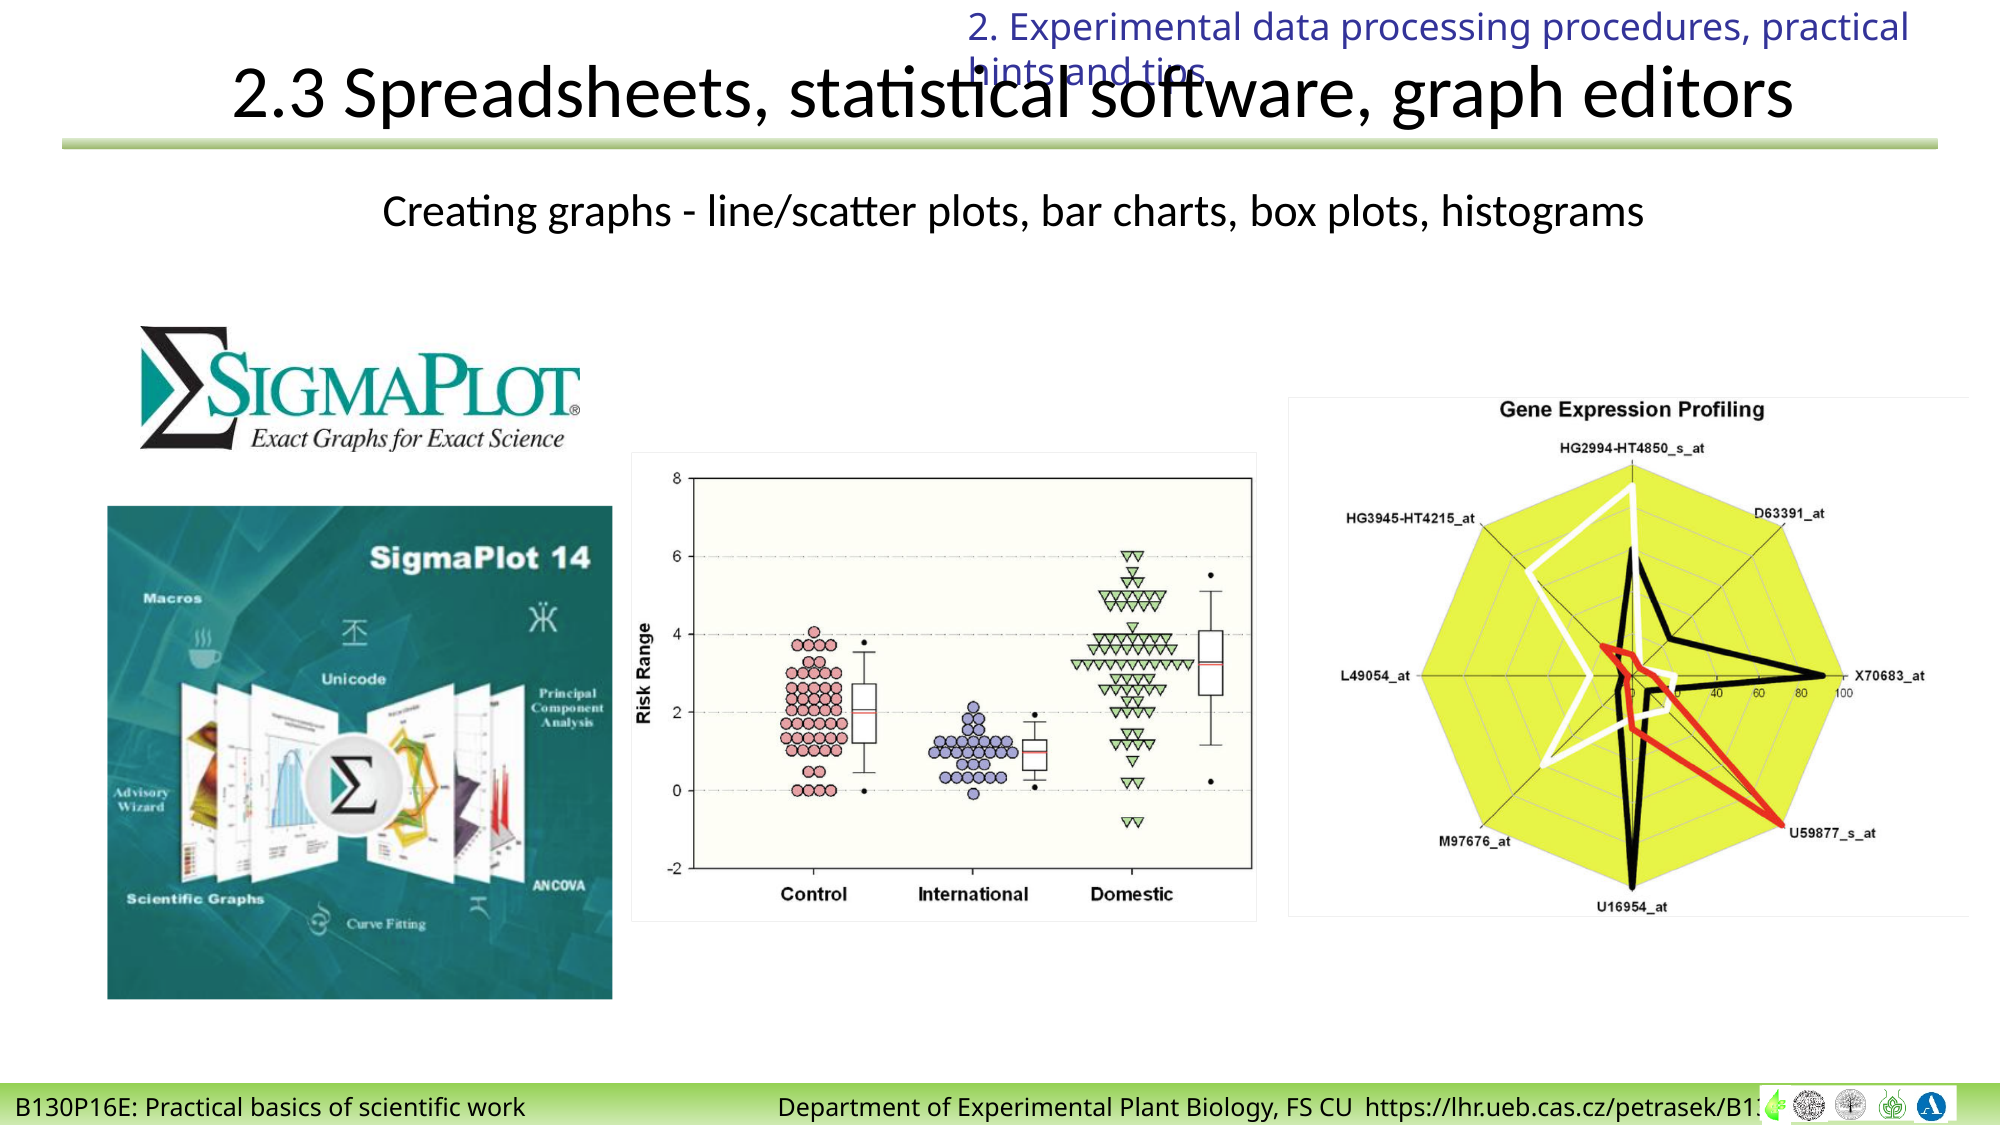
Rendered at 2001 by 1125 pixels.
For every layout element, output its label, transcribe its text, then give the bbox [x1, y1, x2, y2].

text_box Creating graphs - line/scatter plots, bar charts, box plots, histograms [306, 173, 1721, 244]
picture [140, 326, 580, 452]
picture [89, 449, 1262, 1012]
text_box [0, 1083, 2000, 1125]
text_box [59, 135, 1940, 152]
picture [1283, 388, 1969, 924]
text_box 2. Experimental data processing procedures, practical hints and tips [952, 0, 2000, 101]
text_box 2.3 Spreadsheets, statistical software, graph editors [149, 34, 1878, 140]
